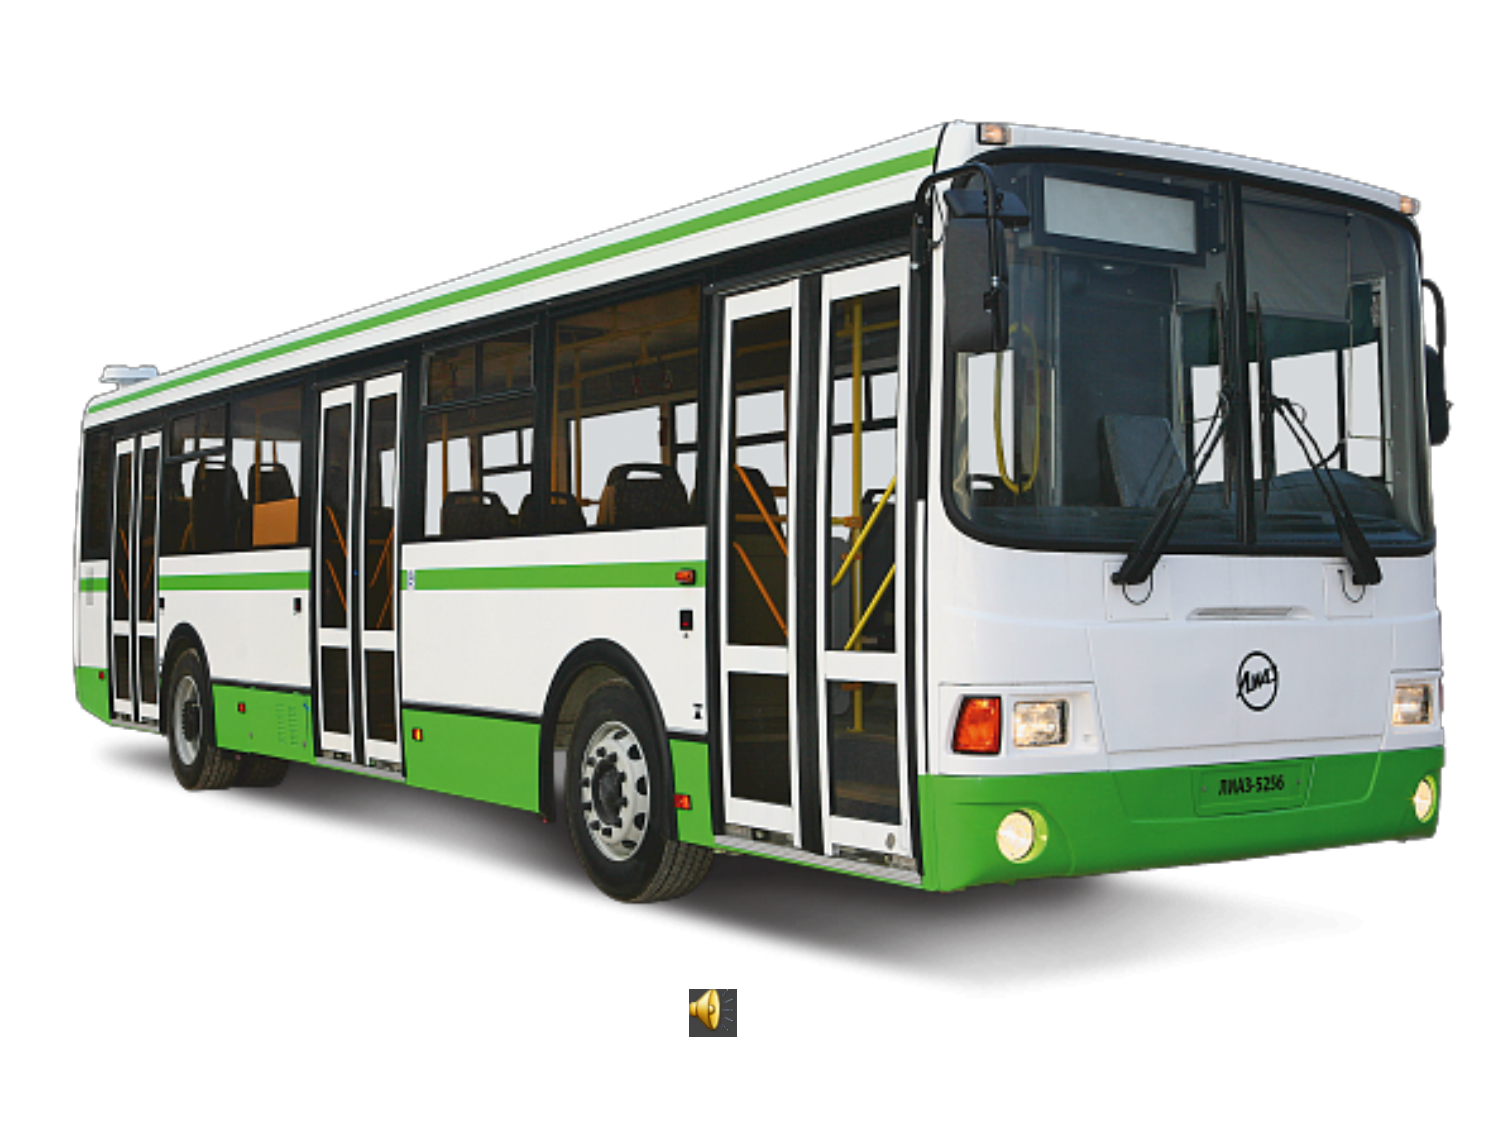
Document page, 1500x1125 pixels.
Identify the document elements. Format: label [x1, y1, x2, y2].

picture [64, 113, 1457, 1038]
